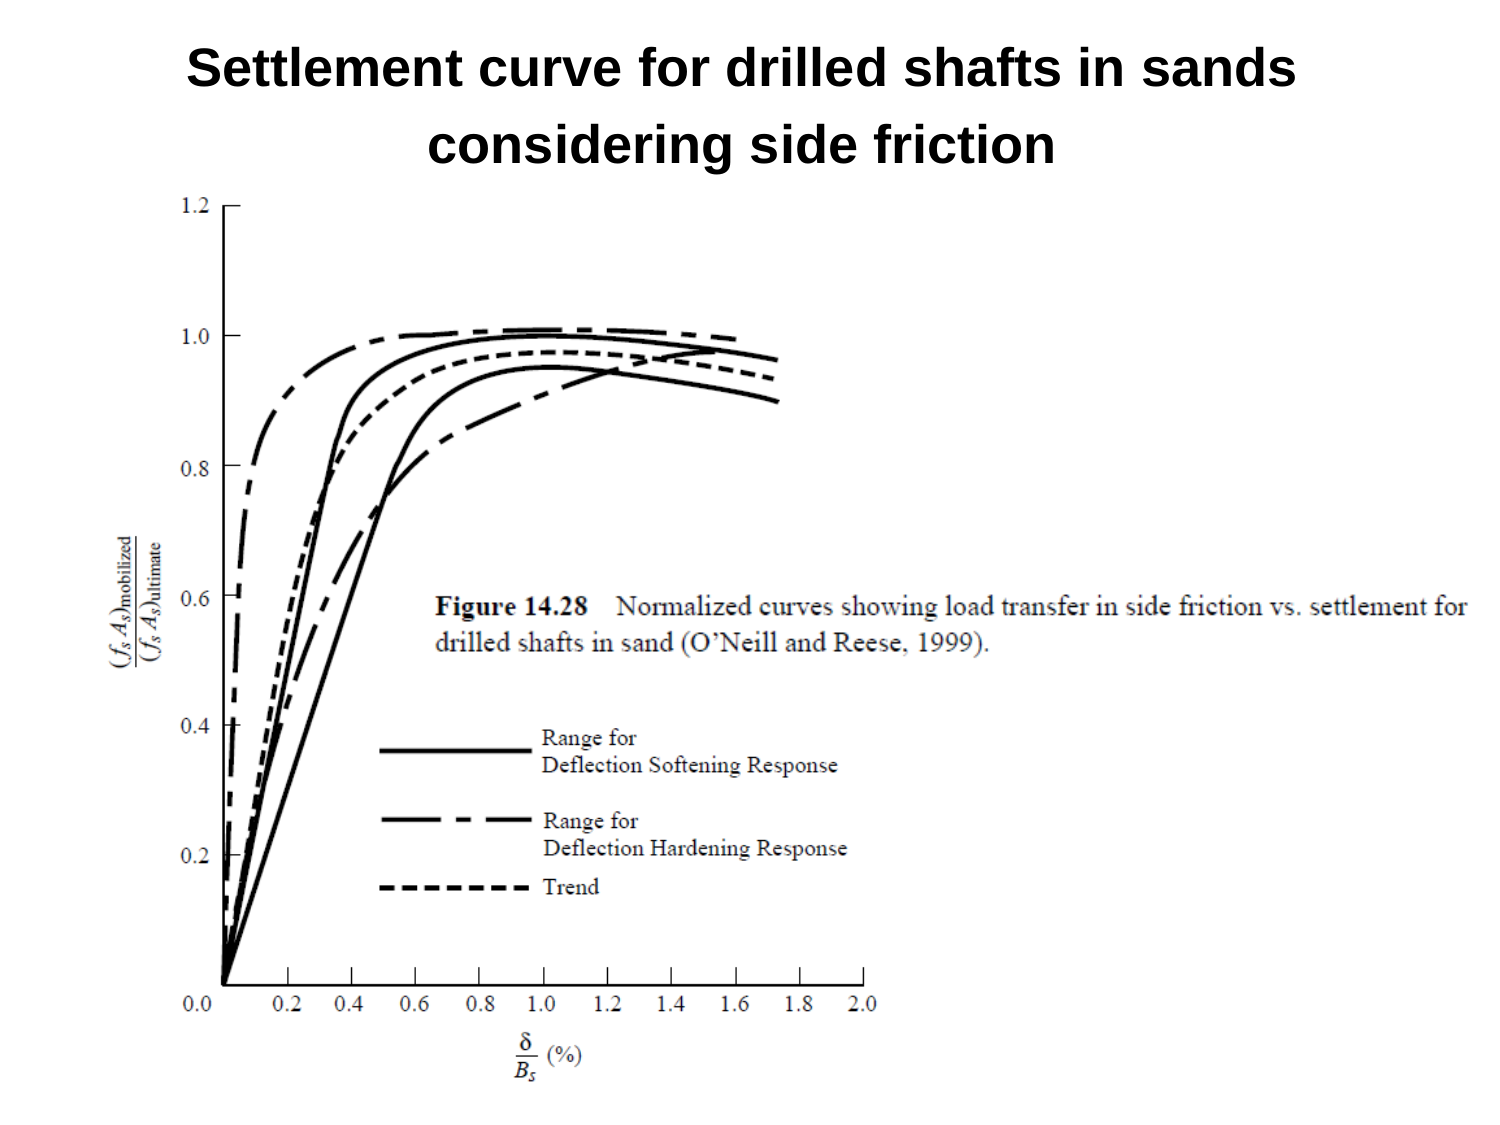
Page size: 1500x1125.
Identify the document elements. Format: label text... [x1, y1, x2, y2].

subtitle Settlement curve for drilled shafts in sands considering side friction [24, 75, 1475, 170]
text_box [0, 0, 1500, 75]
picture [99, 187, 1479, 1088]
subtitle Settlement curve for drilled shafts in sands considering side friction [24, 171, 1475, 1025]
